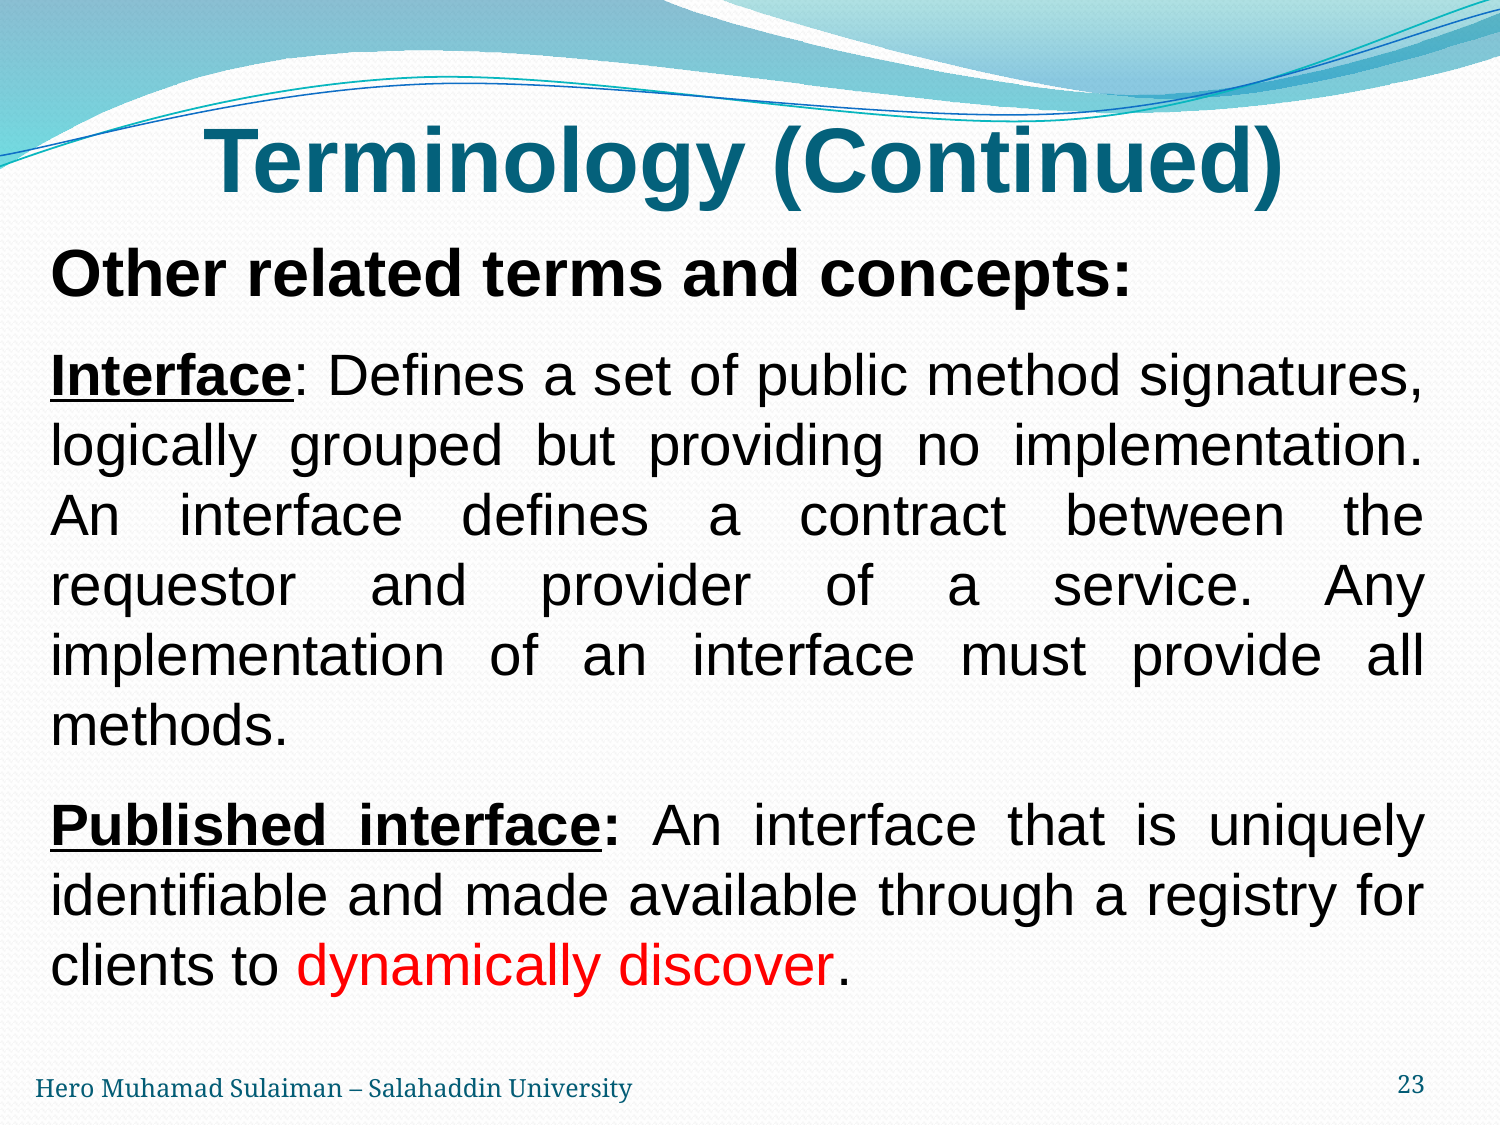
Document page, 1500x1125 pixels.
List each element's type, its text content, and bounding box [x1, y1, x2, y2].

slide_number 23 [1299, 1042, 1425, 1103]
title Terminology (Continued) [70, 23, 1421, 211]
footer Hero Muhamad Sulaiman – Salahaddin University [35, 1042, 988, 1103]
text_box Other related terms and concepts: Interface: Defines a set of public method signatures, logically grouped but providing no implementation. An interface defines a contract between the requestor and provider of a service. Any implementation of an interface must provide all methods. Published interface: An interface that is uniquely identifiable and made available through a registry for clients to dynamically discover. [35, 222, 1442, 1067]
